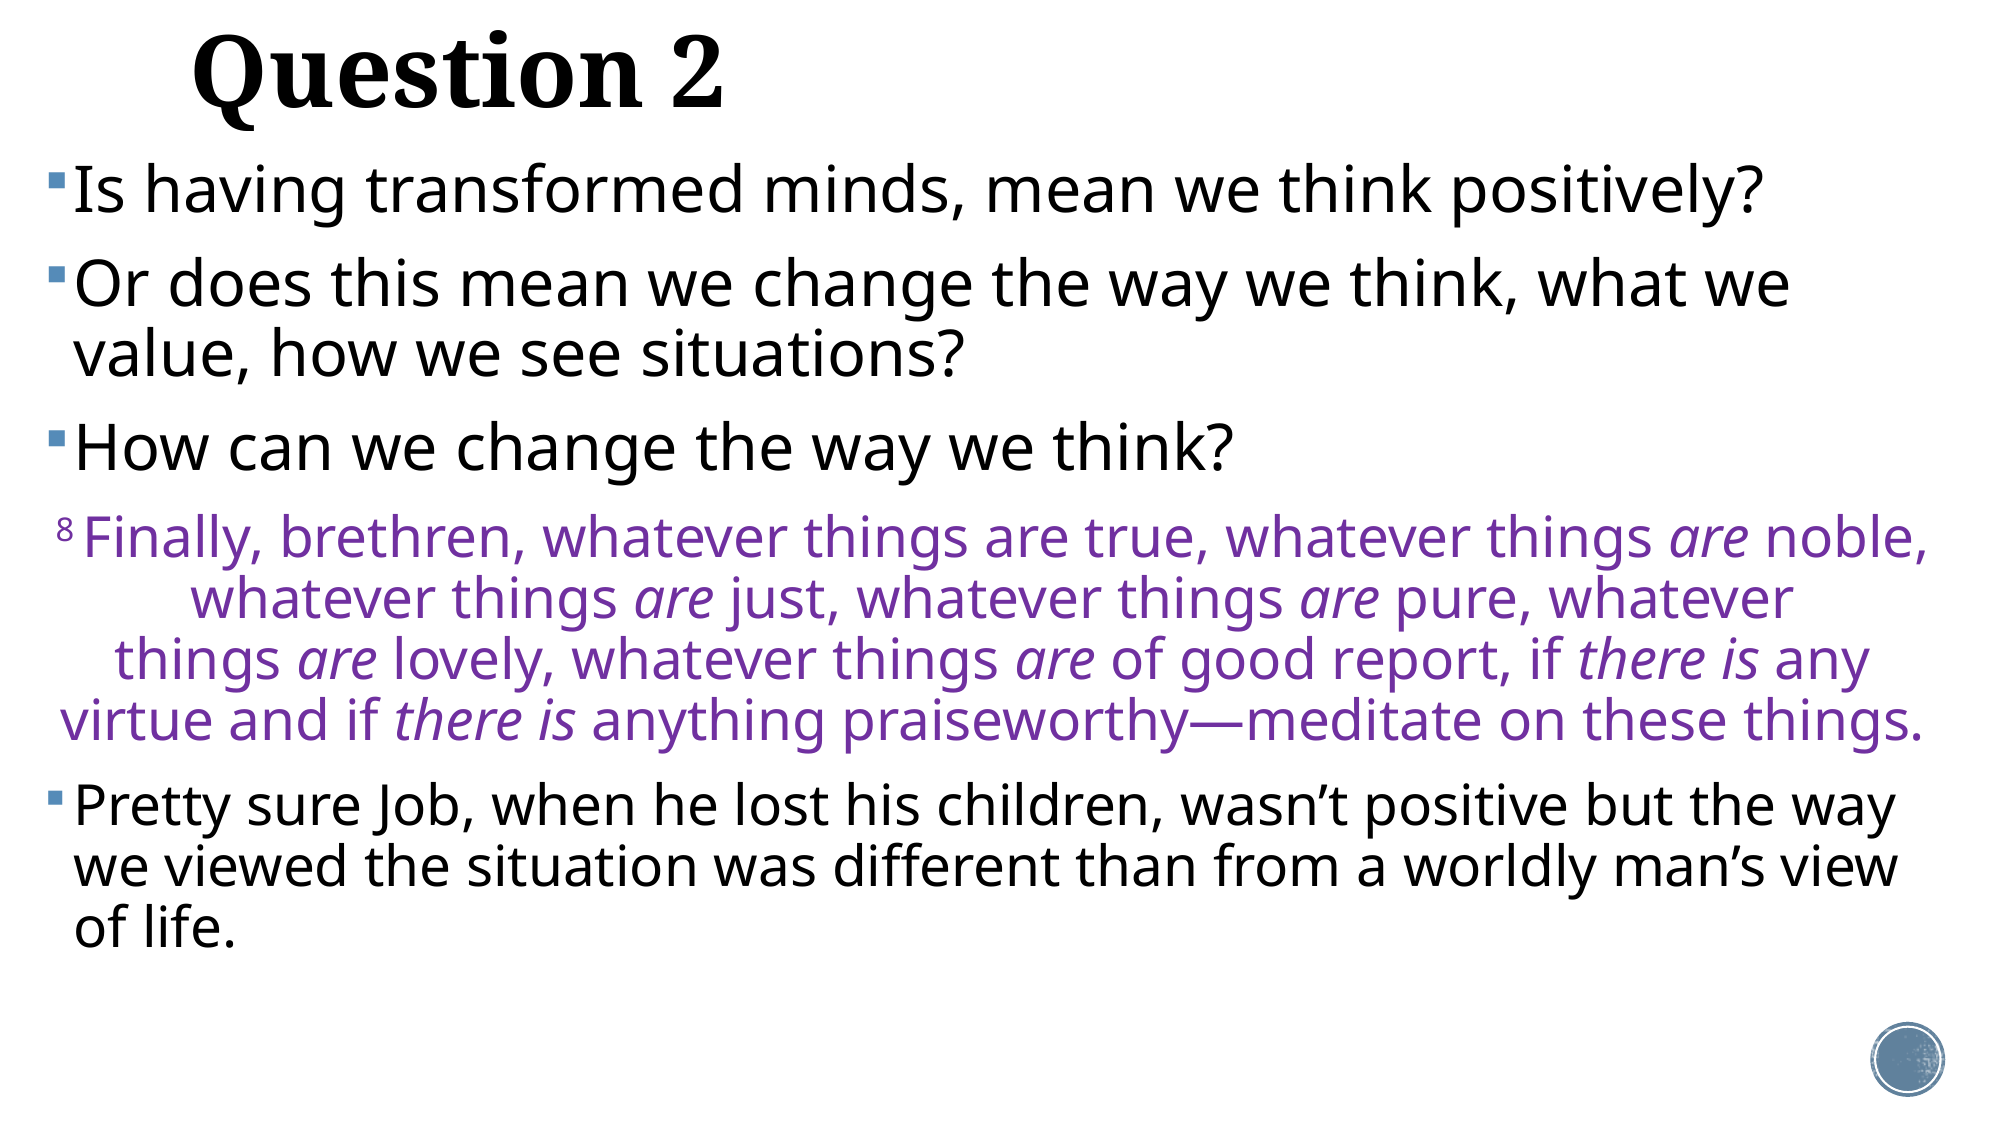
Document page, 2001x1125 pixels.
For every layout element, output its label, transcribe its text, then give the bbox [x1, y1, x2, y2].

title Question 2 [174, 0, 1825, 149]
list Is having transformed minds, mean we think positively? Or does this mean we change the way we think, what we value, how we see situations? How can we change the way we think? 8 Finally, brethren, whatever things are true, whatever things are noble, whatever things are just, whatever things are pure, whatever things are lovely, whatever things are of good report, if there is any virtue and if there is anything praiseworthy—meditate on these things. Pretty sure Job, when he lost his children, wasn’t positive but the way we viewed the situation was different than from a worldly man’s view of life. [29, 149, 1957, 1013]
